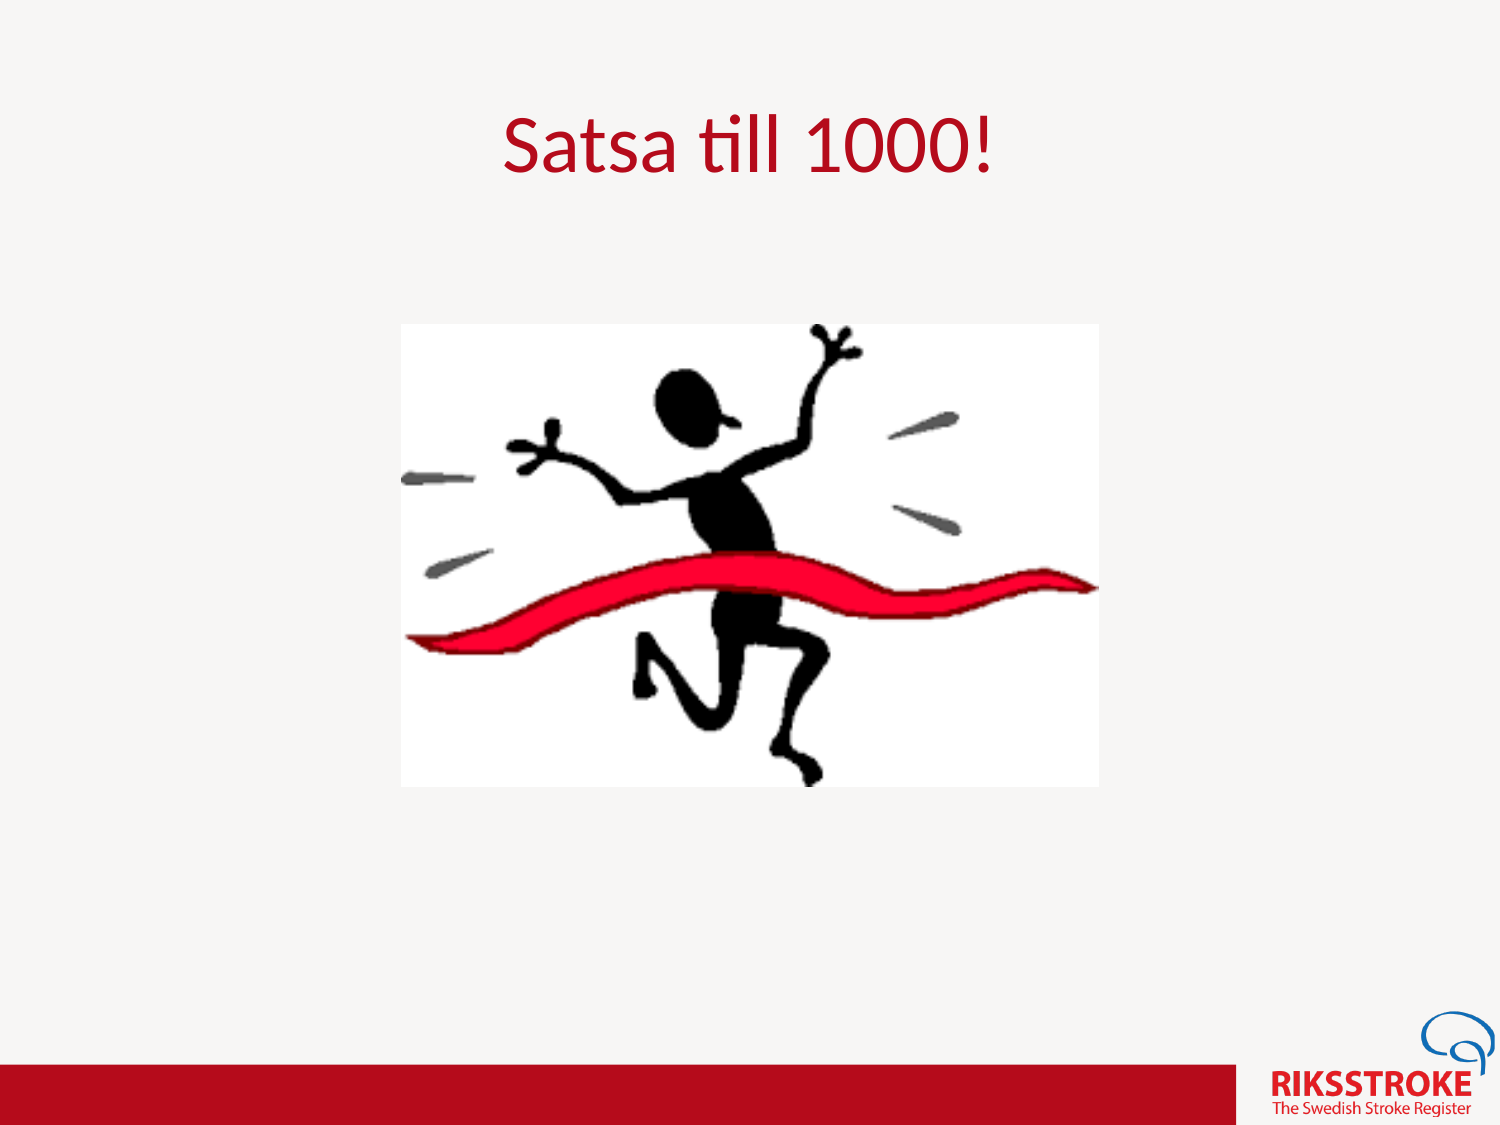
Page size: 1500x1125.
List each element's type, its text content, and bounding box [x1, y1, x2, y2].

title Satsa till 1000! [75, 45, 1425, 233]
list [401, 324, 1099, 787]
